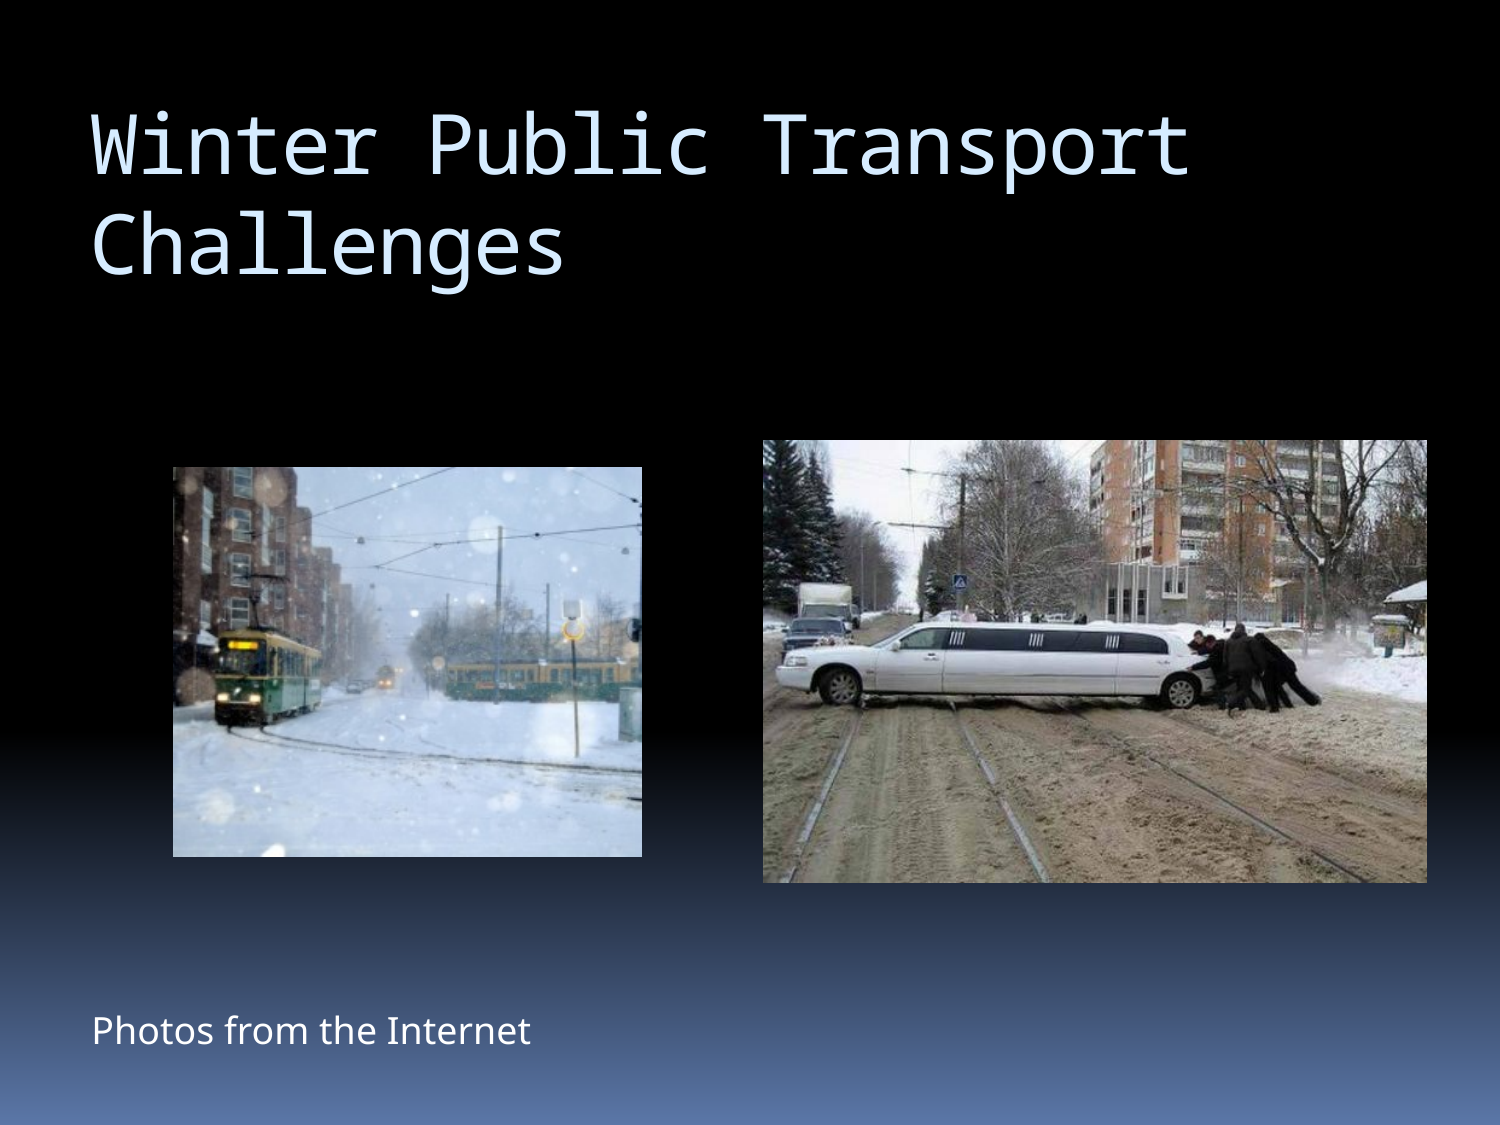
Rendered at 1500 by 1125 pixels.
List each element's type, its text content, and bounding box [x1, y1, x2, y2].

title Winter Public Transport Challenges [75, 83, 1425, 234]
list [172, 466, 643, 857]
text_box Photos from the Internet [76, 999, 1436, 1060]
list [763, 440, 1427, 883]
